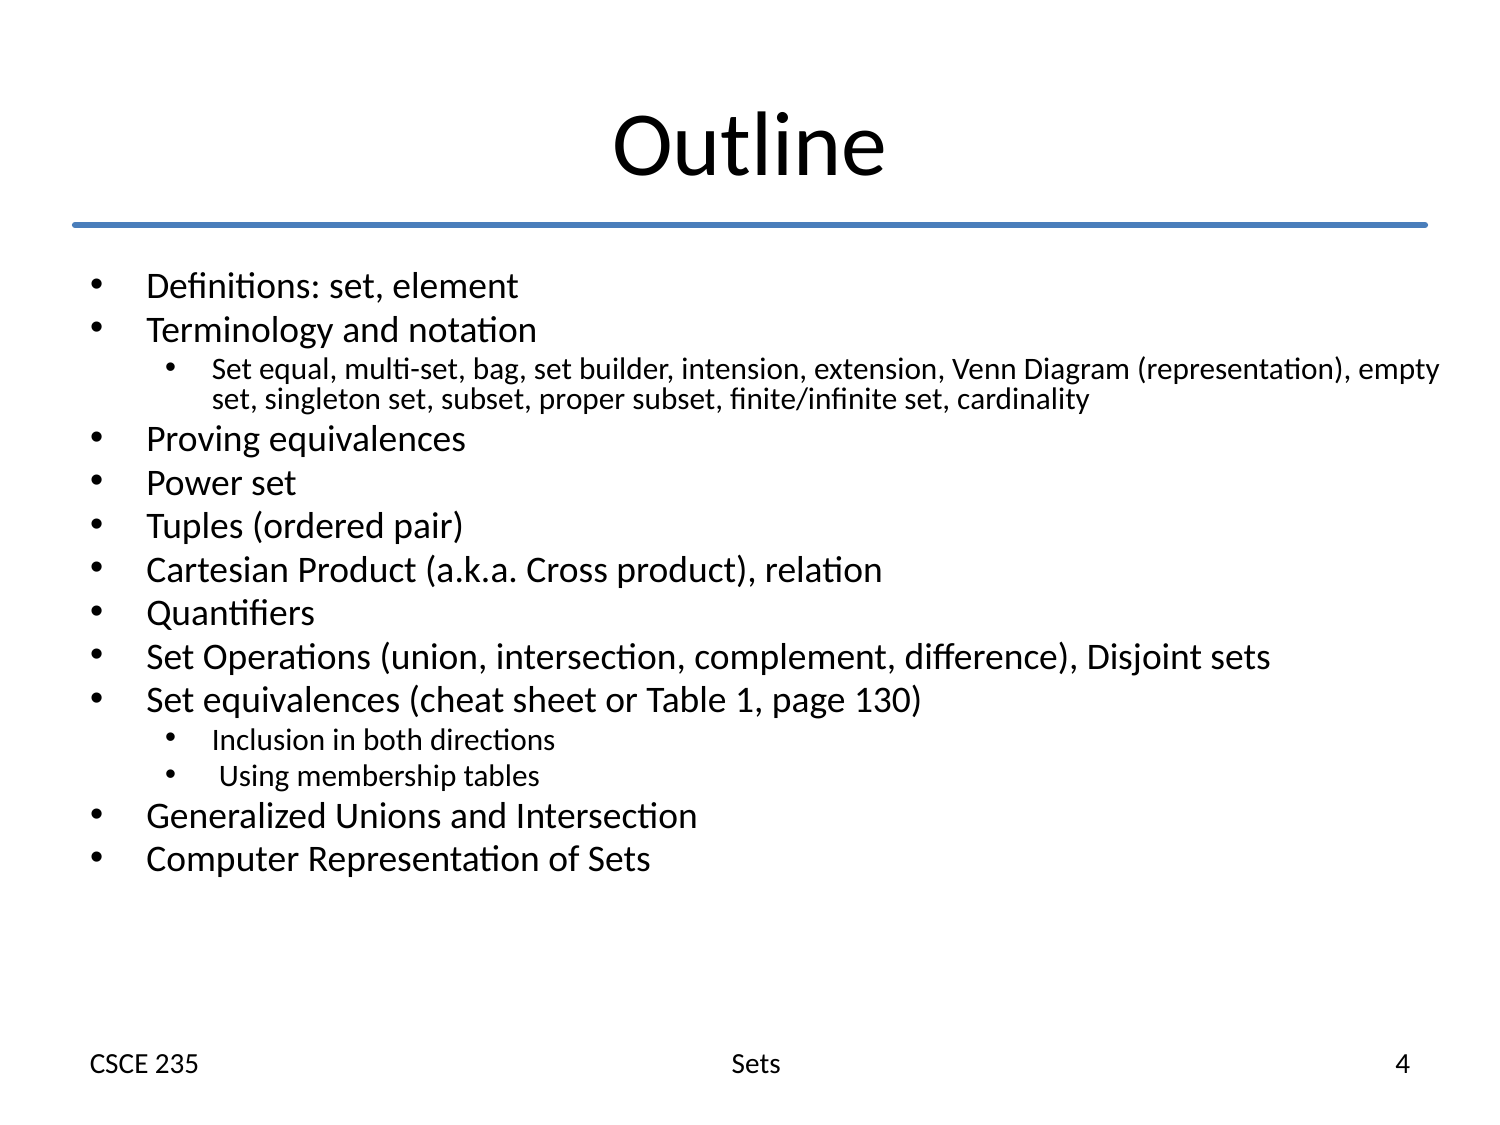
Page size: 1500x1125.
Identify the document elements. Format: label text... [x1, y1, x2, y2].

list Definitions: set, element Terminology and notation Set equal, multi-set, bag, set builder, intension, extension, Venn Diagram (representation), empty set, singleton set, subset, proper subset, finite/infinite set, cardinality Proving equivalences Power set Tuples (ordered pair) Cartesian Product (a.k.a. Cross product), relation Quantifiers Set Operations (union, intersection, complement, difference), Disjoint sets Set equivalences (cheat sheet or Table 1, page 130) Inclusion in both directions Using membership tables Generalized Unions and Intersection Computer Representation of Sets [75, 262, 1463, 1005]
title Outline [75, 45, 1425, 233]
